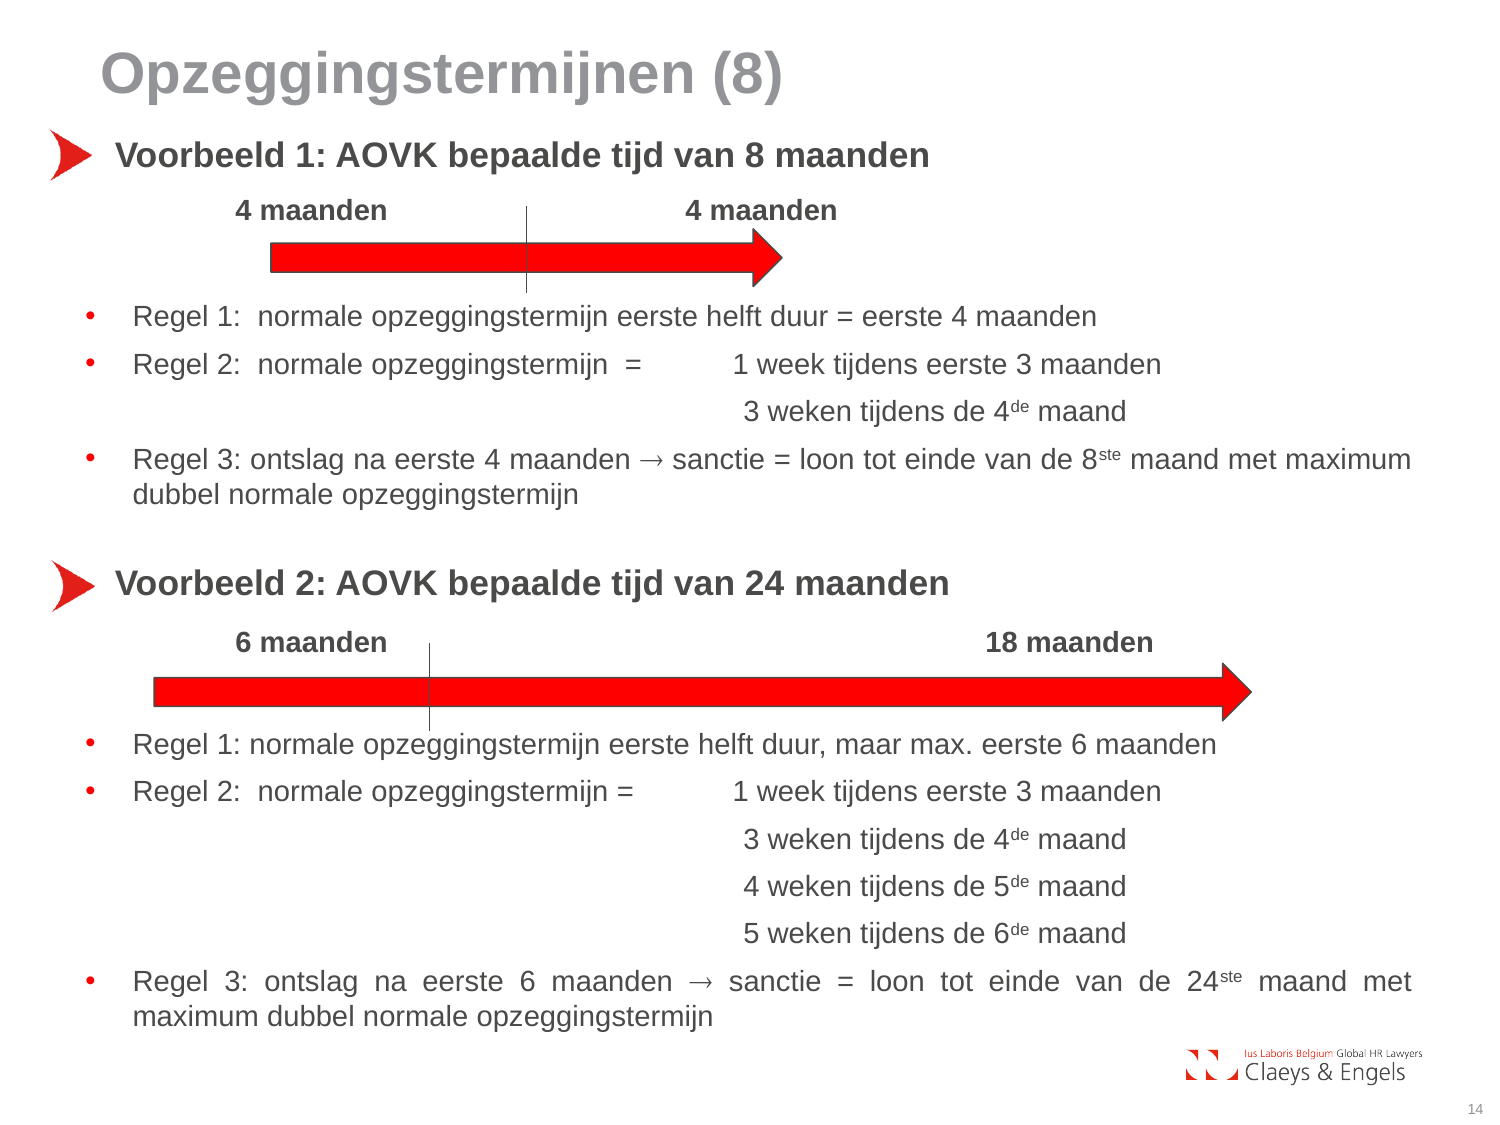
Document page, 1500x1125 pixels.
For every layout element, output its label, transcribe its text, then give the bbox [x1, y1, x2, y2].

subtitle Opzeggingstermijnen (8) [85, 27, 1415, 122]
picture [1122, 1015, 1500, 1125]
list Voorbeeld 1: AOVK bepaalde tijd van 8 maanden 4 maanden 4 maanden Regel 1: normale opzeggingstermijn eerste helft duur = eerste 4 maanden Regel 2: normale opzeggingstermijn = 1 week tijdens eerste 3 maanden 3 weken tijdens de 4de maand Regel 3: ontslag na eerste 4 maanden  sanctie = loon tot einde van de 8ste maand met maximum dubbel normale opzeggingstermijn Voorbeeld 2: AOVK bepaalde tijd van 24 maanden 6 maanden 18 maanden Regel 1: normale opzeggingstermijn eerste helft duur, maar max. eerste 6 maanden Regel 2: normale opzeggingstermijn = 1 week tijdens eerste 3 maanden 3 weken tijdens de 4de maand 4 weken tijdens de 5de maand 5 weken tijdens de 6de maand Regel 3: ontslag na eerste 6 maanden  sanctie = loon tot einde van de 24ste maand met maximum dubbel normale opzeggingstermijn [70, 257, 1427, 965]
slide_number 14 [1423, 1065, 1499, 1125]
text_box [430, 663, 1252, 721]
picture [51, 560, 95, 612]
text_box [271, 243, 526, 273]
picture [49, 129, 92, 181]
text_box [527, 228, 783, 287]
text_box [154, 677, 429, 707]
